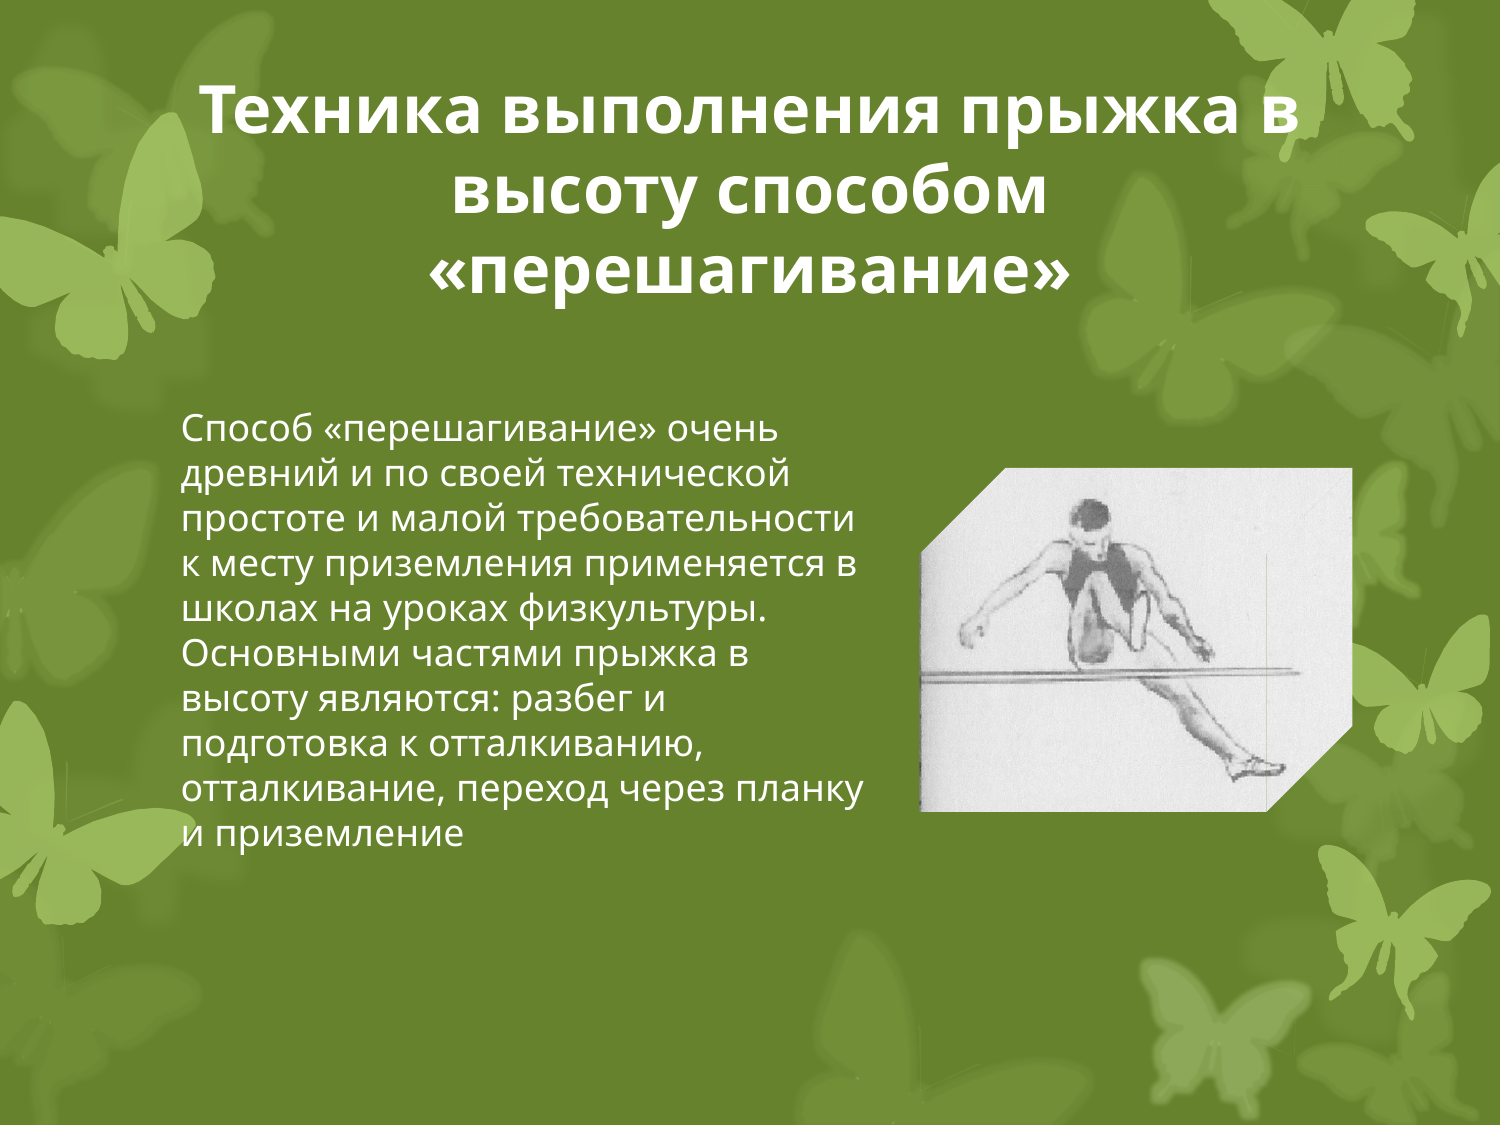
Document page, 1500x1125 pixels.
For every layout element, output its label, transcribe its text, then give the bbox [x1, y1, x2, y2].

picture [918, 467, 1353, 813]
title Техника выполнения прыжка в высоту способом «перешагивание» [165, 110, 1335, 263]
list Способ «перешагивание» очень древний и по своей технической простоте и малой требовательности к месту приземления применяется в школах на уроках физкультуры. Основными частями прыжка в высоту являются: разбег и подготовка к отталкиванию, отталкивание, переход через планку и приземление [165, 296, 880, 962]
